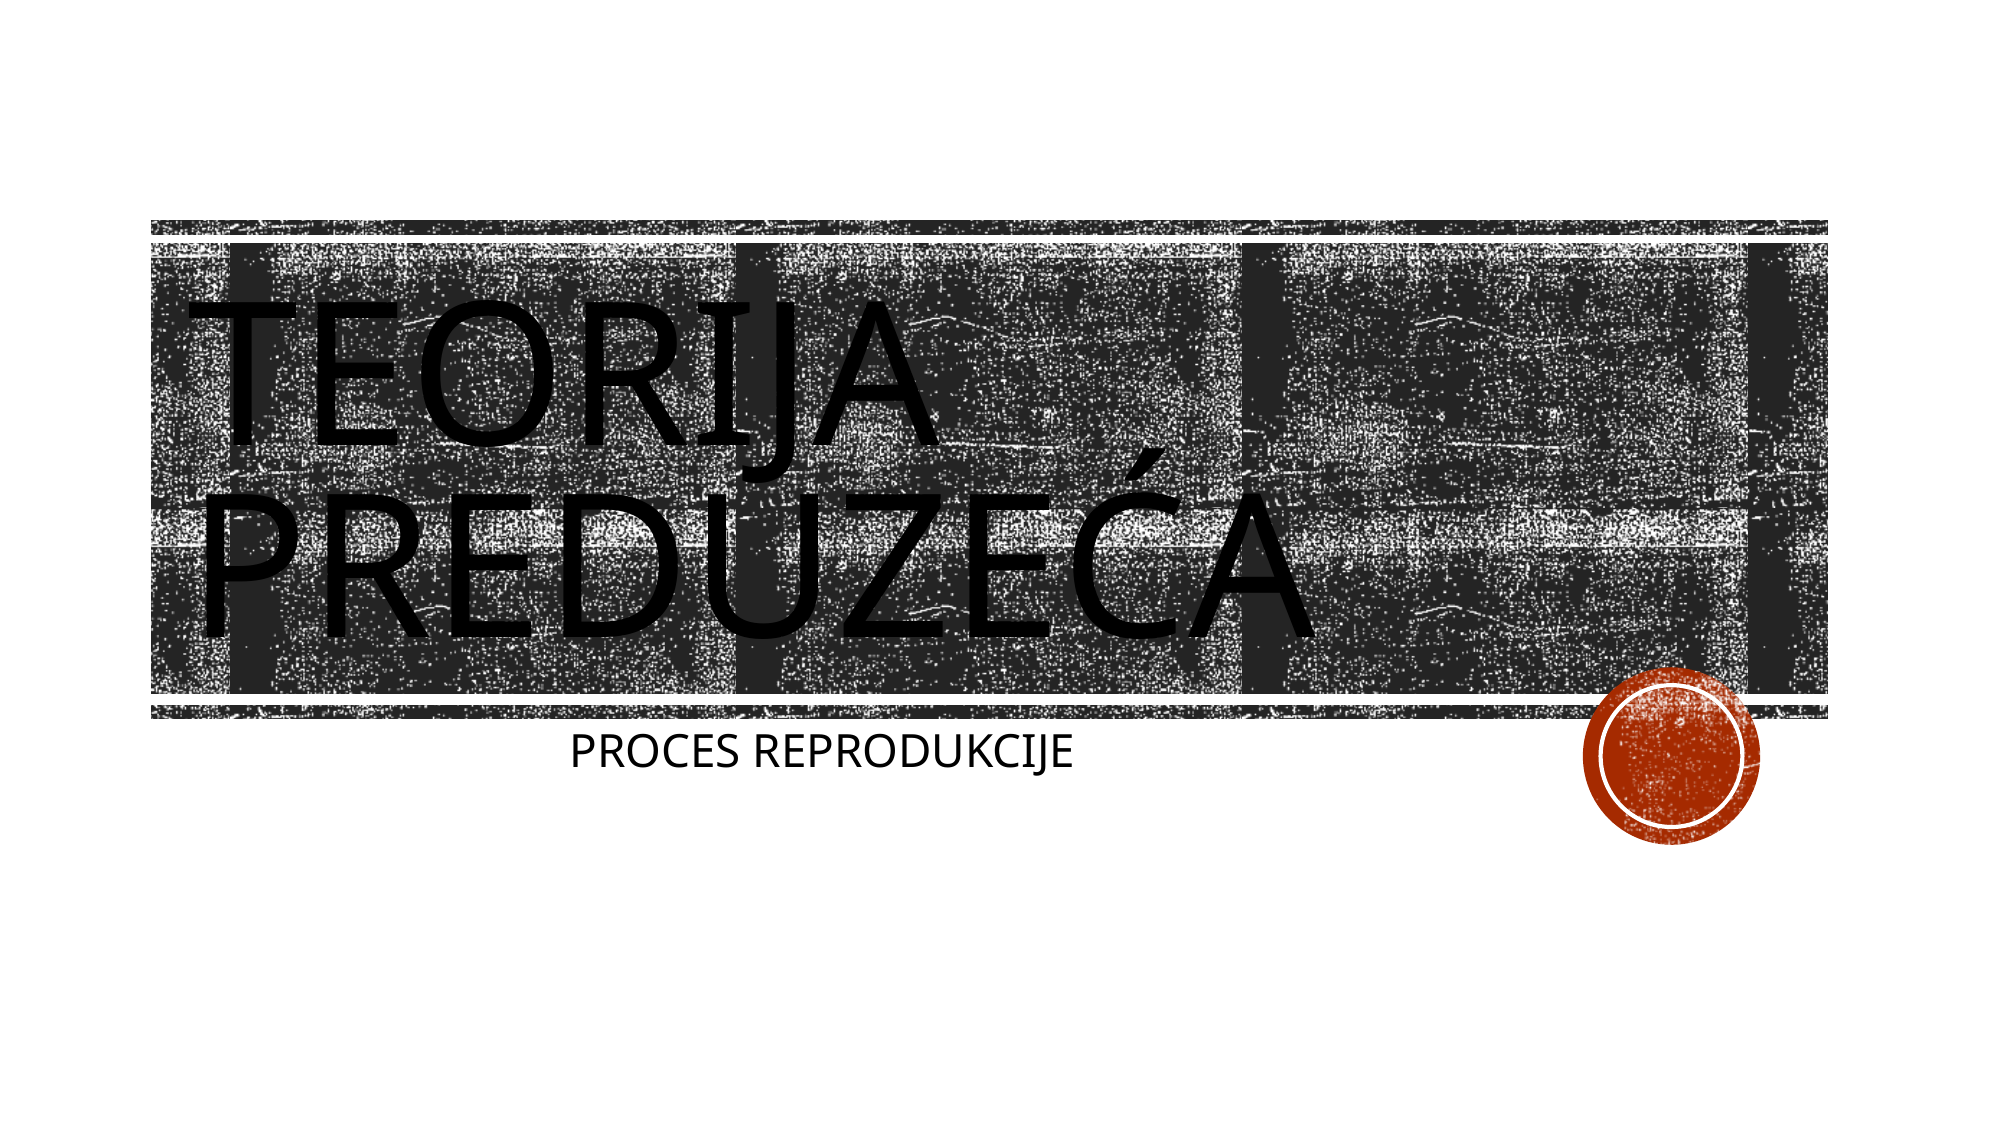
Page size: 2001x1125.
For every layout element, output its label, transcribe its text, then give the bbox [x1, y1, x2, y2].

subtitle PROCES REPRODUKCIJE [175, 720, 1470, 896]
title TEORIJA PREDUZEĆA [172, 234, 1808, 733]
